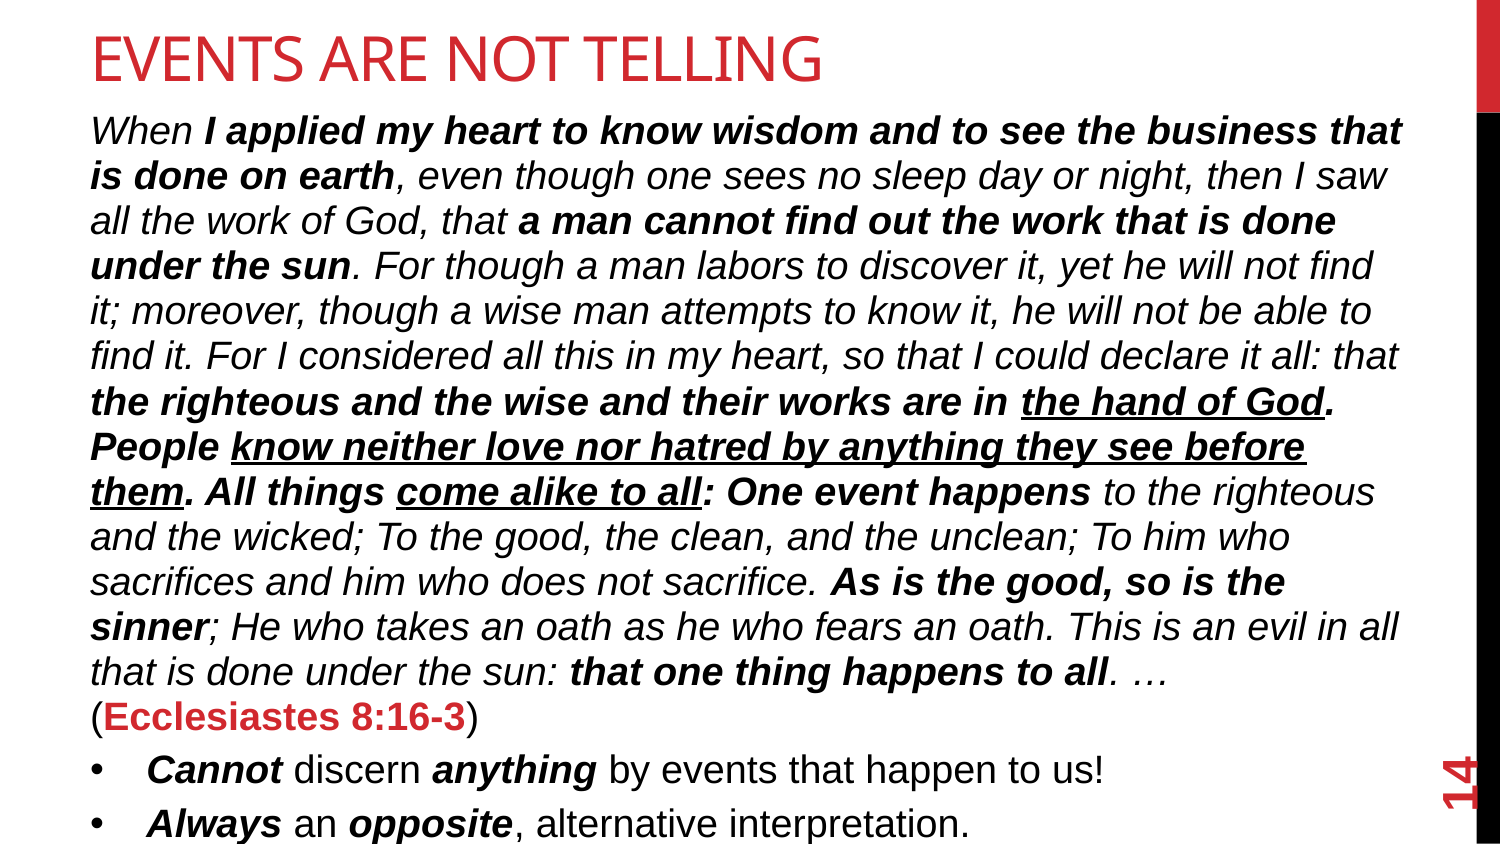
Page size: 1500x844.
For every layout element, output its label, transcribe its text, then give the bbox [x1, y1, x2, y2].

list When I applied my heart to know wisdom and to see the business that is done on earth, even though one sees no sleep day or night, then I saw all the work of God, that a man cannot find out the work that is done under the sun. For though a man labors to discover it, yet he will not find it; moreover, though a wise man attempts to know it, he will not be able to find it. For I considered all this in my heart, so that I could declare it all: that the righteous and the wise and their works are in the hand of God. People know neither love nor hatred by anything they see before them. All things come alike to all: One event happens to the righteous and the wicked; To the good, the clean, and the unclean; To him who sacrifices and him who does not sacrifice. As is the good, so is the sinner; He who takes an oath as he who fears an oath. This is an evil in all that is done under the sun: that one thing happens to all. … (Ecclesiastes 8:16-3) Cannot discern anything by events that happen to us! Always an opposite, alternative interpretation. [75, 101, 1425, 811]
slide_number 14 [1427, 665, 1488, 828]
title Events Are Not Telling [75, 11, 1425, 101]
